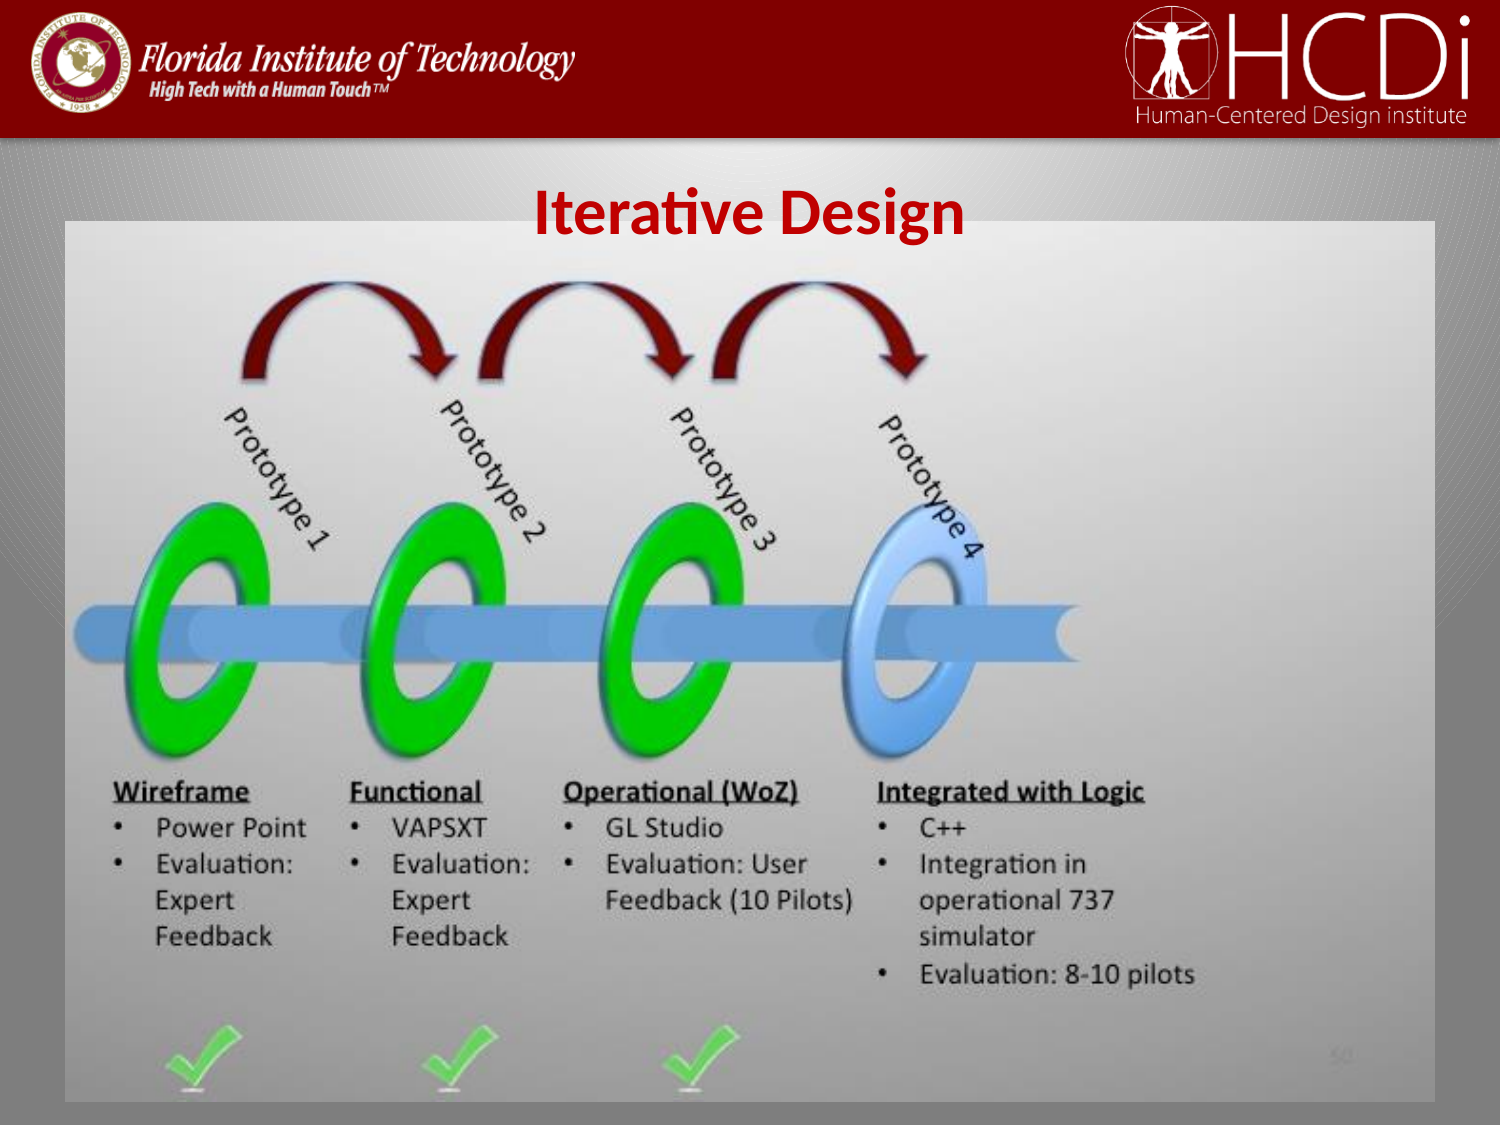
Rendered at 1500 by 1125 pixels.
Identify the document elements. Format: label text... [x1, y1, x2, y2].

picture [1119, 0, 1477, 130]
text_box Iterative Design [74, 140, 1425, 219]
picture [31, 12, 575, 113]
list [65, 220, 1435, 1107]
